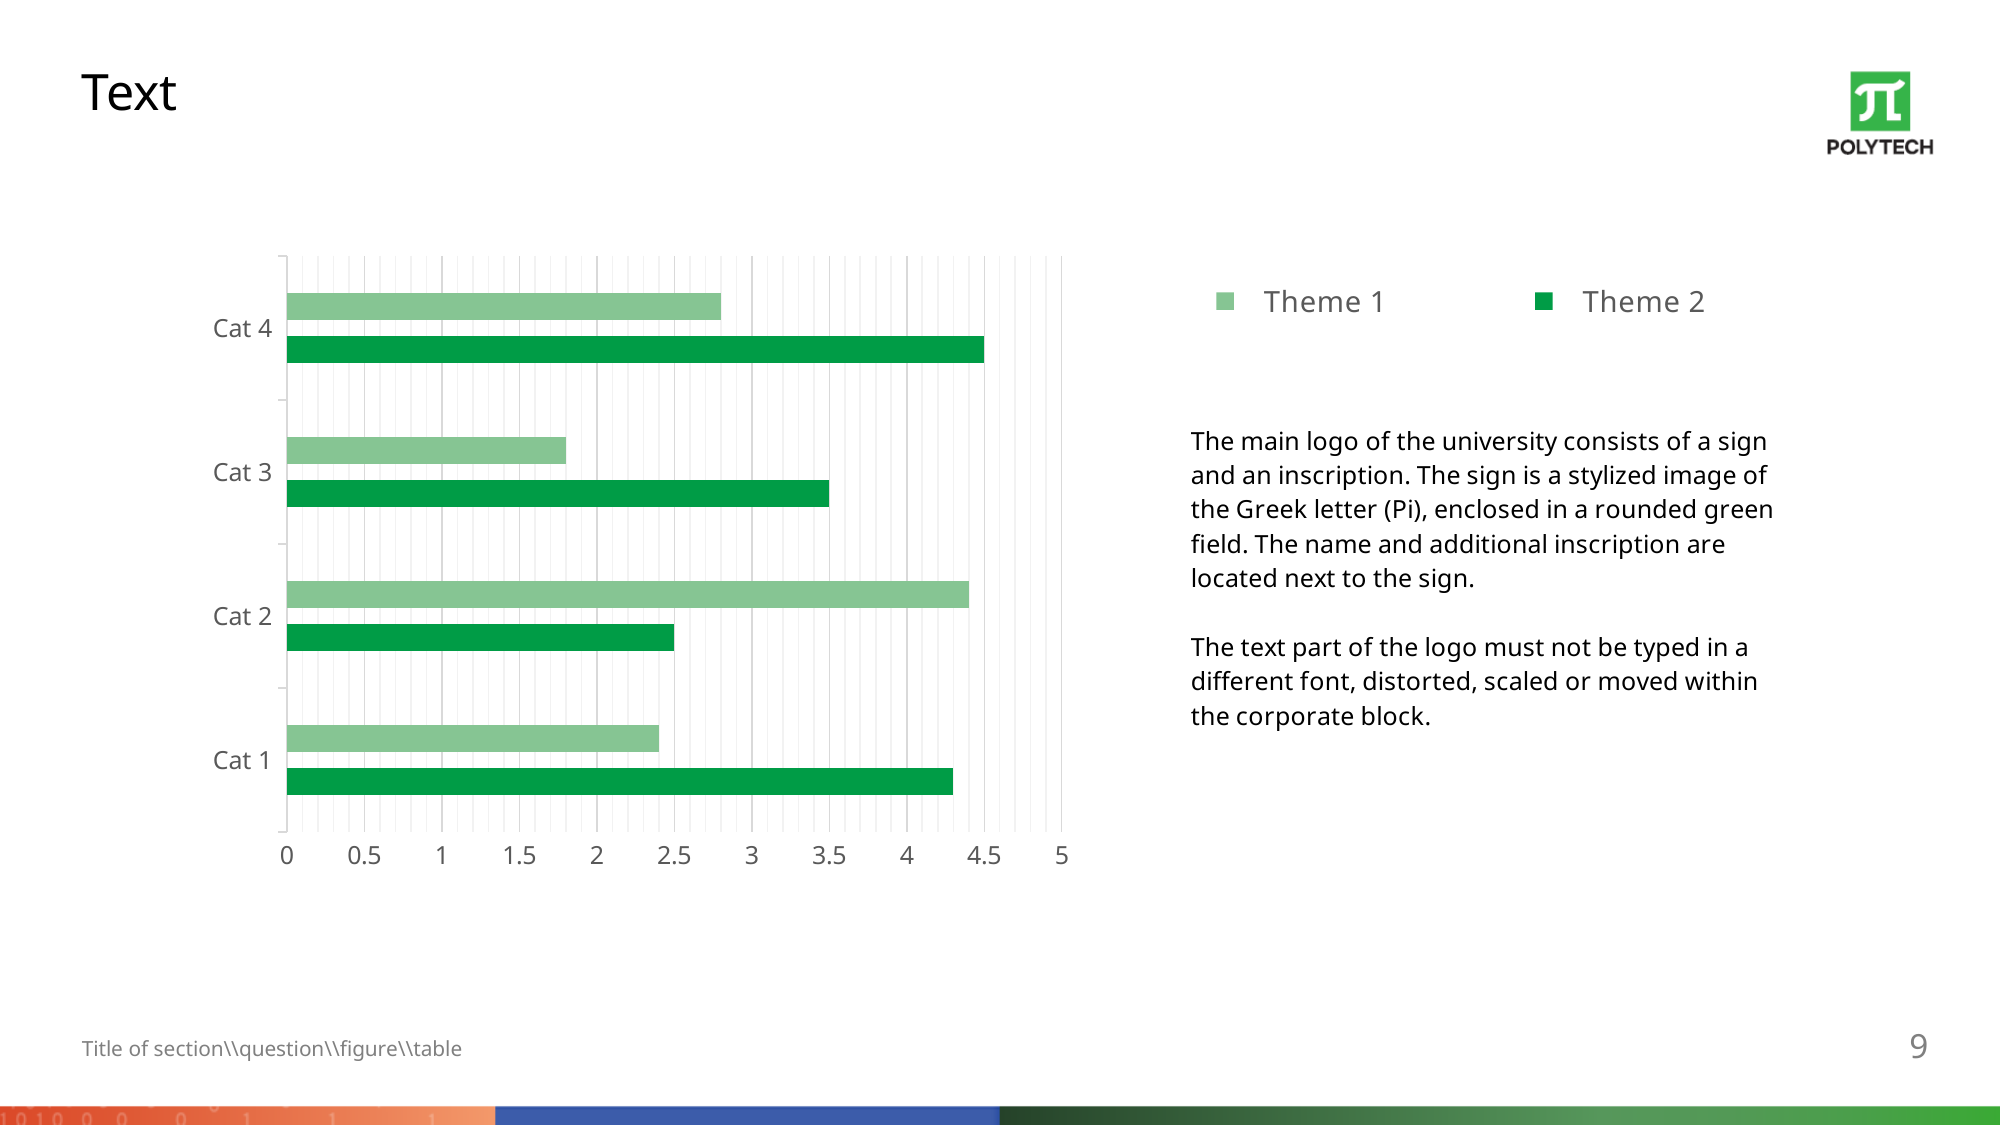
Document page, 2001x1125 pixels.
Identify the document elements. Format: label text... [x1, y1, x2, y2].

slide_number 9 [1493, 1018, 1944, 1079]
picture [0, 1088, 2000, 1125]
picture [1797, 50, 1949, 170]
chart [70, 232, 1907, 893]
title Text [66, 60, 1329, 235]
slide_number Title of section\\question\\figure\\table [66, 1018, 986, 1079]
